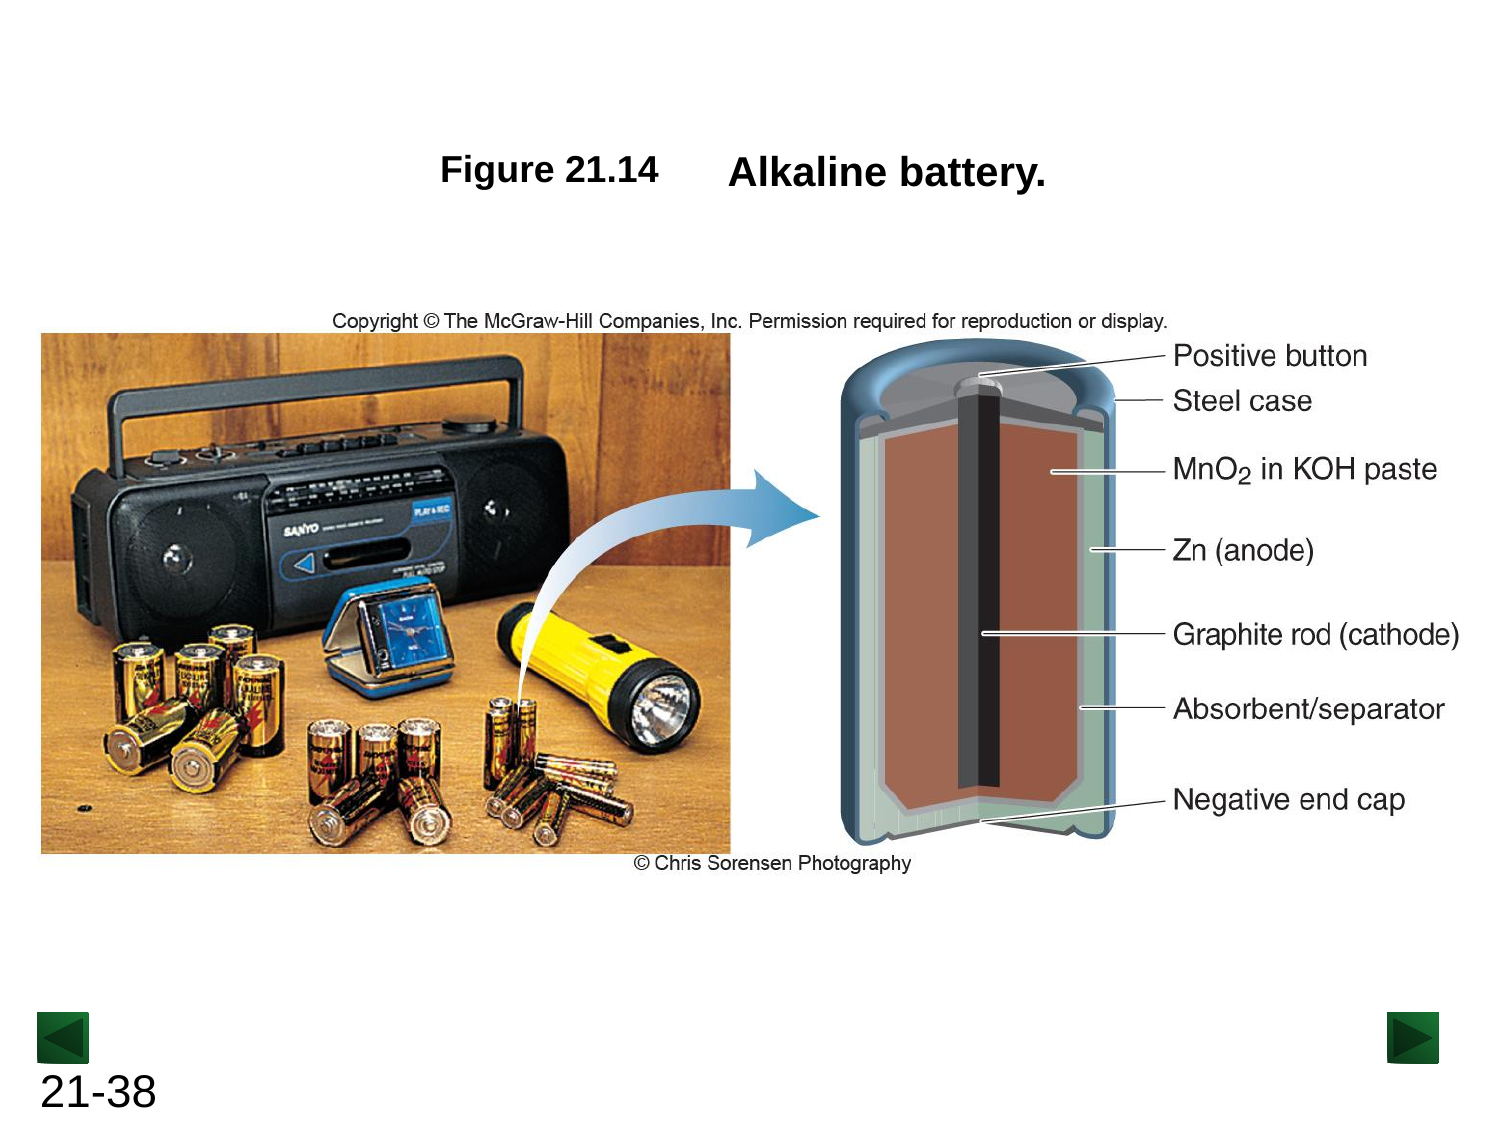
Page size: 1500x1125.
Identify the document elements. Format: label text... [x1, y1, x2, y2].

text_box Alkaline battery. [712, 137, 1125, 203]
picture [37, 311, 1463, 876]
text_box Figure 21.14 [424, 137, 674, 198]
